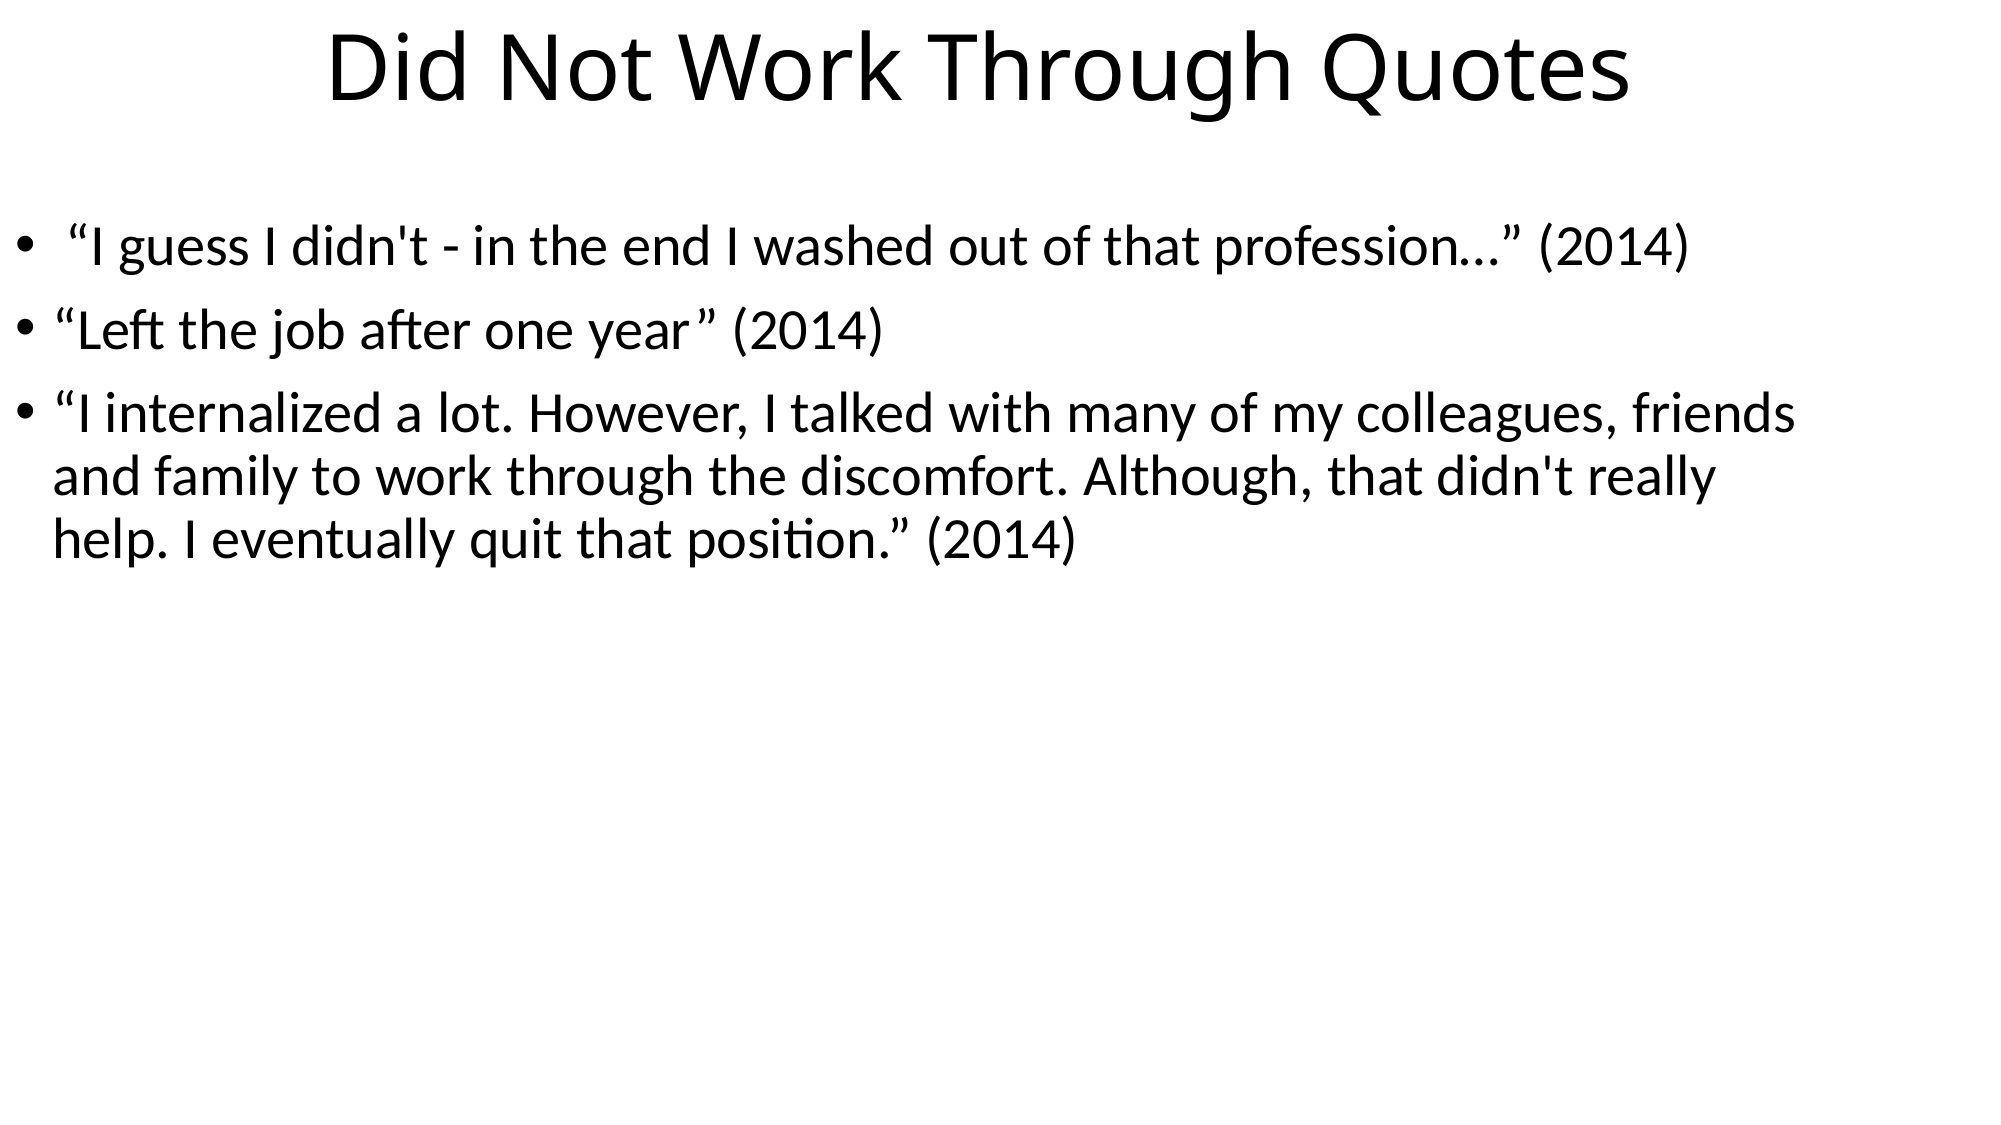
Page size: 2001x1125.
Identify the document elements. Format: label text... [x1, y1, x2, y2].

list “I guess I didn't - in the end I washed out of that profession…” (2014) “Left the job after one year” (2014) “I internalized a lot. However, I talked with many of my colleagues, friends and family to work through the discomfort. Although, that didn't really help. I eventually quit that position.” (2014) [0, 207, 1863, 1014]
title Did Not Work Through Quotes [116, 0, 1842, 142]
